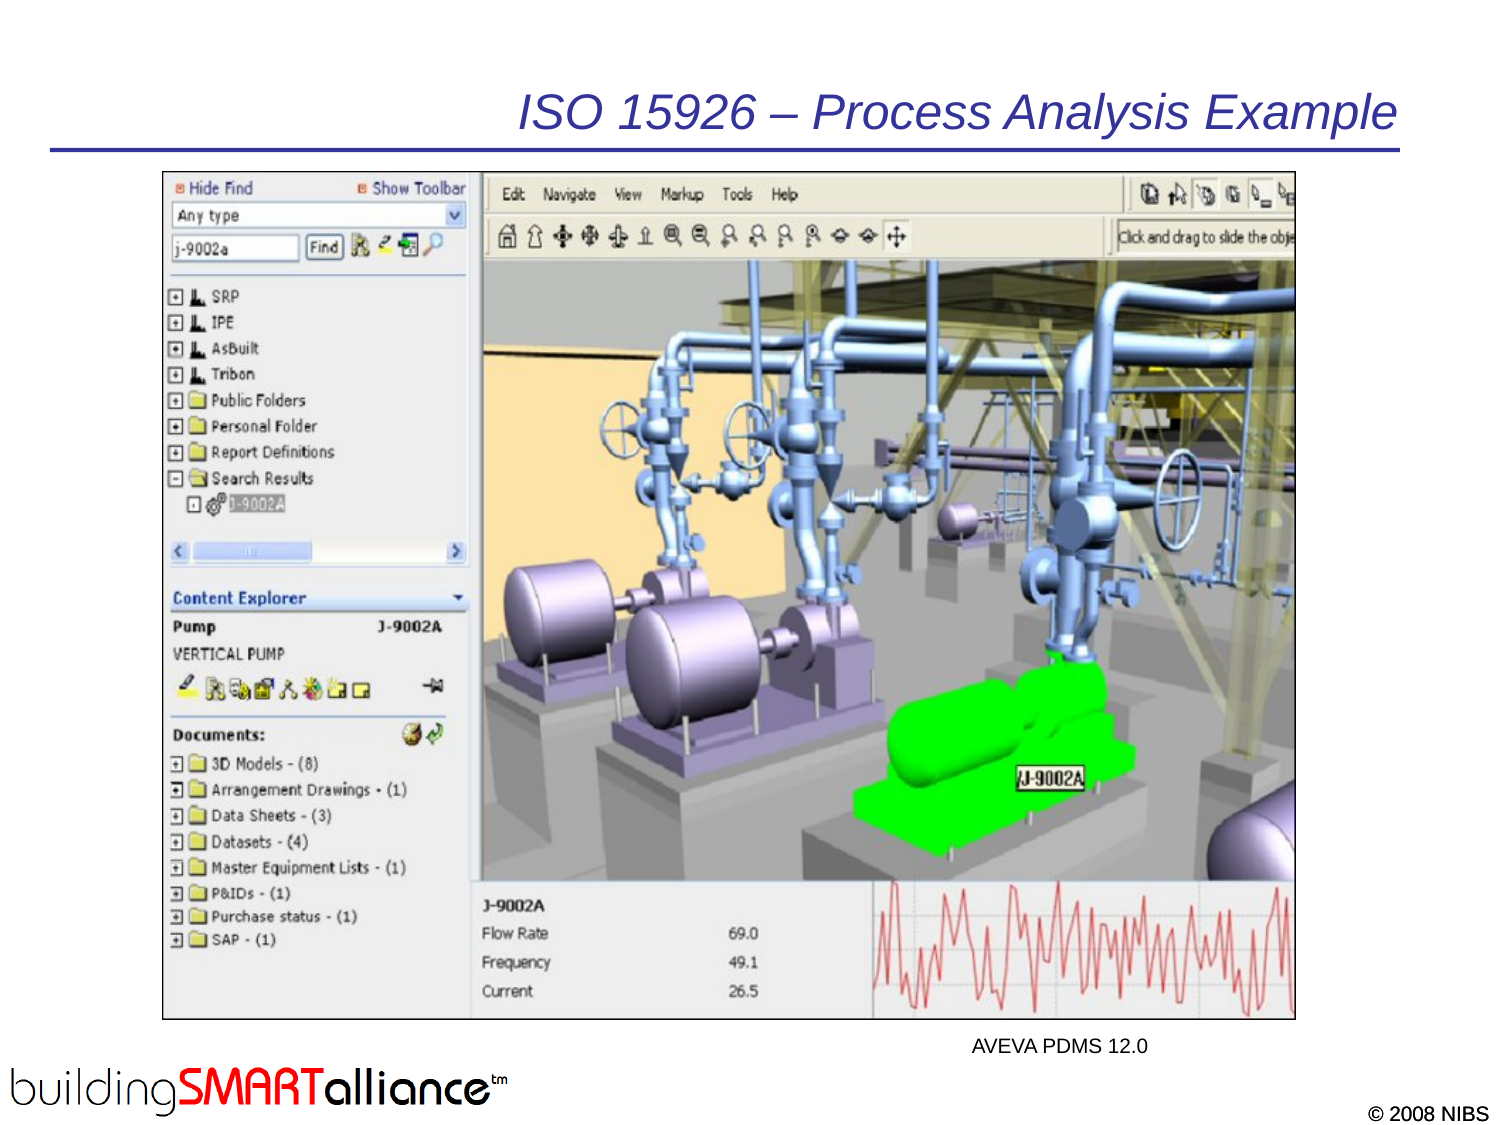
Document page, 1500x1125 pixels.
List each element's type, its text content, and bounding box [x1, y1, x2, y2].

title ISO 15926 – Process Analysis Example [74, 62, 1414, 158]
picture [0, 1044, 513, 1125]
picture [161, 171, 1296, 1021]
text_box AVEVA PDMS 12.0 [957, 1027, 1164, 1066]
